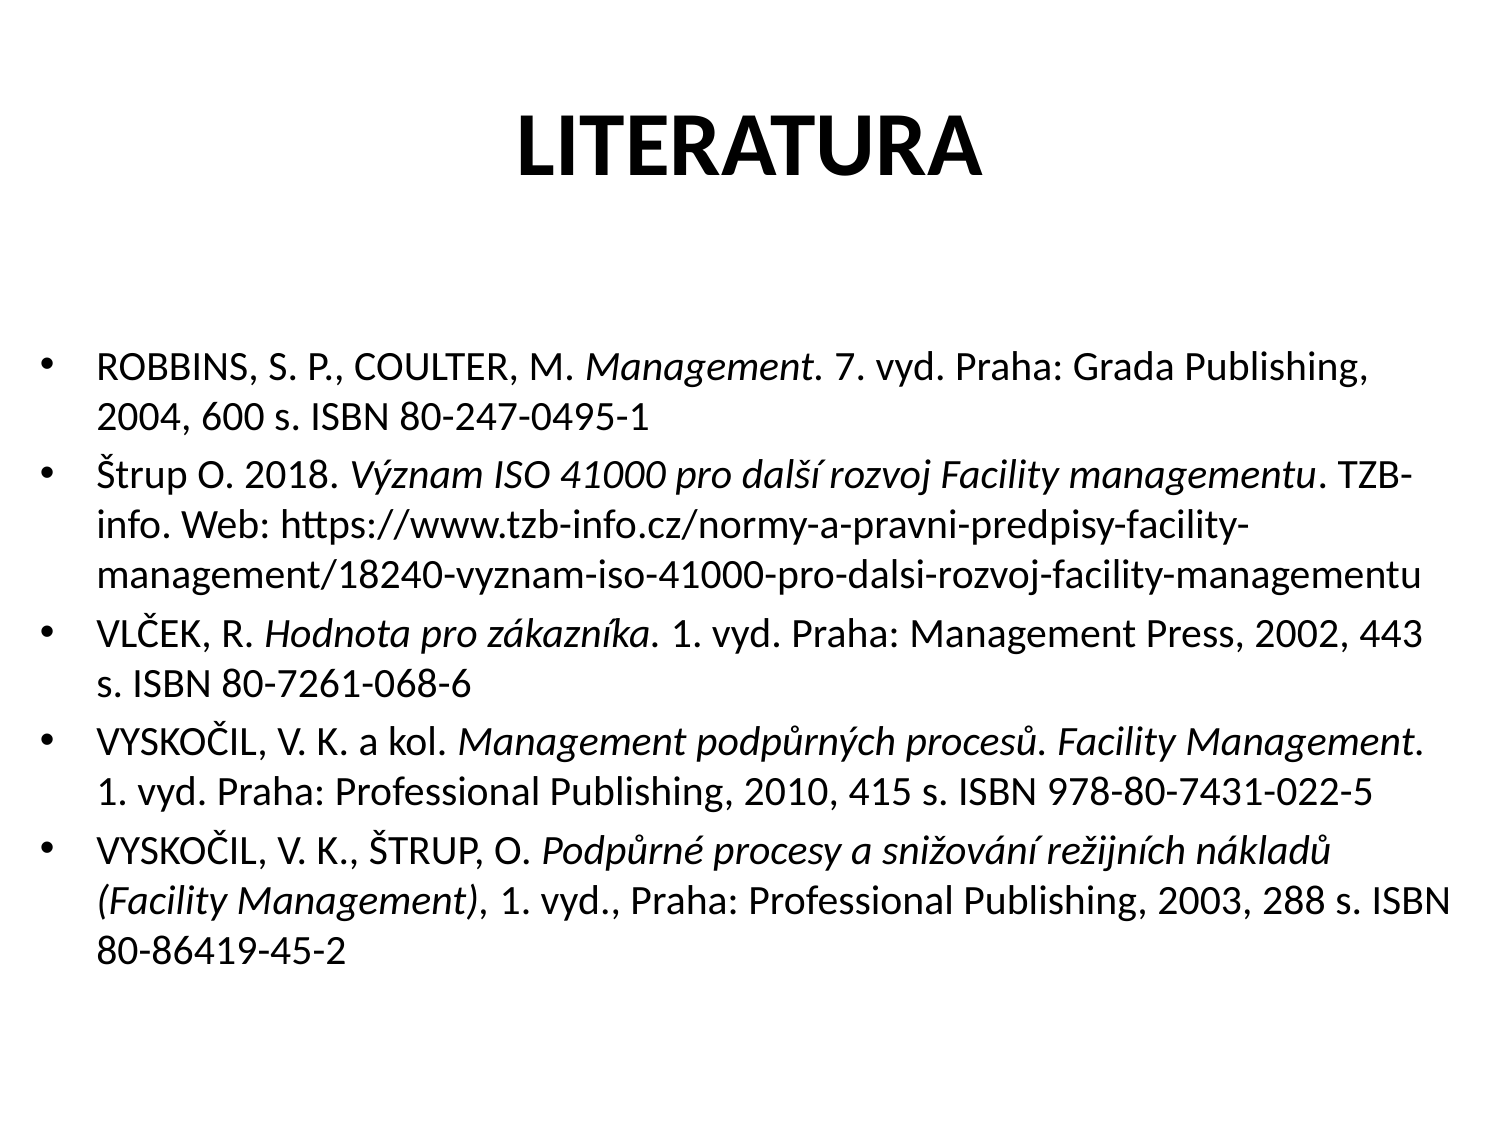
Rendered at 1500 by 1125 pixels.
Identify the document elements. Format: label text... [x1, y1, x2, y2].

list ROBBINS, S. P., COULTER, M. Management. 7. vyd. Praha: Grada Publishing, 2004, 600 s. ISBN 80-247-0495-1 Štrup O. 2018. Význam ISO 41000 pro další rozvoj Facility managementu. TZB-info. Web: https://www.tzb-info.cz/normy-a-pravni-predpisy-facility-management/18240-vyznam-iso-41000-pro-dalsi-rozvoj-facility-managementu VLČEK, R. Hodnota pro zákazníka. 1. vyd. Praha: Management Press, 2002, 443 s. ISBN 80-7261-068-6 VYSKOČIL, V. K. a kol. Management podpůrných procesů. Facility Management. 1. vyd. Praha: Professional Publishing, 2010, 415 s. ISBN 978-80-7431-022-5 VYSKOČIL, V. K., ŠTRUP, O. Podpůrné procesy a snižování režijních nákladů (Facility Management), 1. vyd., Praha: Professional Publishing, 2003, 288 s. ISBN 80-86419-45-2 [24, 331, 1469, 1006]
text_box [37, 940, 1459, 986]
title LITERATURA [75, 45, 1425, 233]
